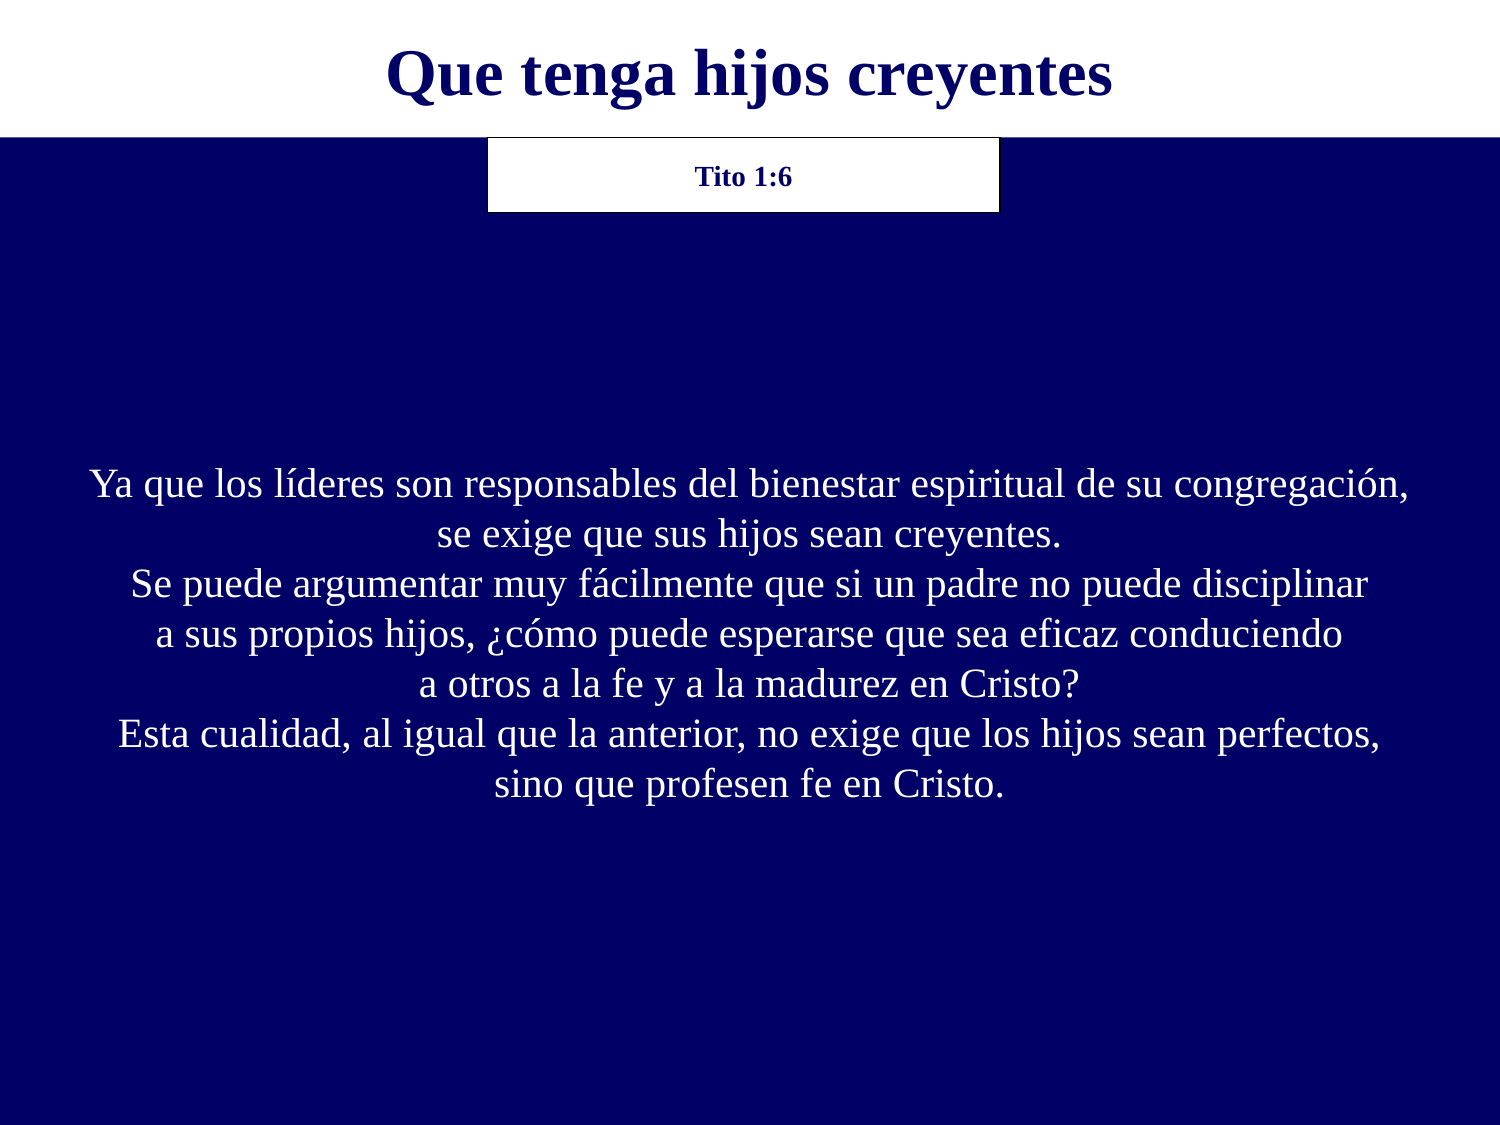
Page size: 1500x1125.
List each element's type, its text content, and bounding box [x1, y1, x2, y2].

text_box Que tenga hijos creyentes [0, 0, 1500, 137]
text_box Tito 1:6 [487, 137, 1000, 213]
text_box Ya que los líderes son responsables del bienestar espiritual de su congregación, se exige que sus hijos sean creyentes. Se puede argumentar muy fácilmente que si un padre no puede disciplinar a sus propios hijos, ¿cómo puede esperarse que sea eficaz conduciendo a otros a la fe y a la madurez en Cristo? Esta cualidad, al igual que la anterior, no exige que los hijos sean perfectos, sino que profesen fe en Cristo. [0, 137, 1500, 1125]
